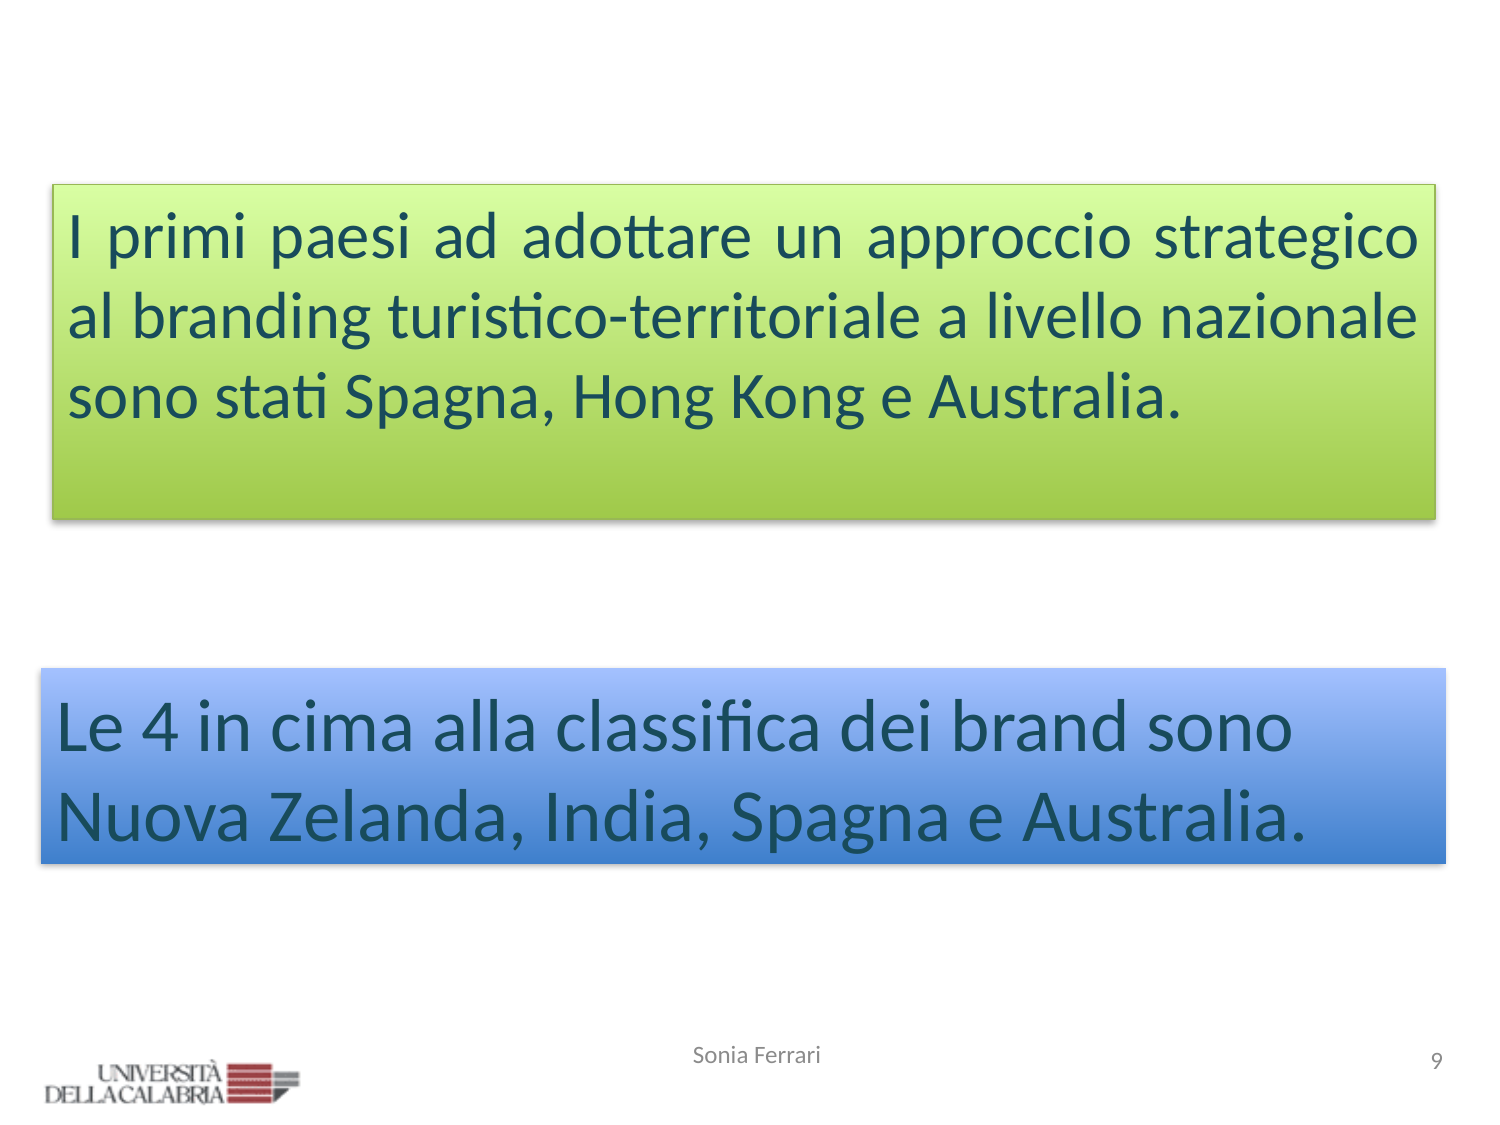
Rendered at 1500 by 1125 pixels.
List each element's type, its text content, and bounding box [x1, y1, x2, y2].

footer Sonia Ferrari [360, 1023, 1155, 1084]
text_box I primi paesi ad adottare un approccio strategico al branding turistico-territoriale a livello nazionale sono stati Spagna, Hong Kong e Australia. [52, 184, 1436, 520]
picture [29, 1058, 320, 1107]
slide_number 9 [1295, 1029, 1459, 1090]
text_box Le 4 in cima alla classifica dei brand sono Nuova Zelanda, India, Spagna e Australia. [41, 668, 1446, 864]
